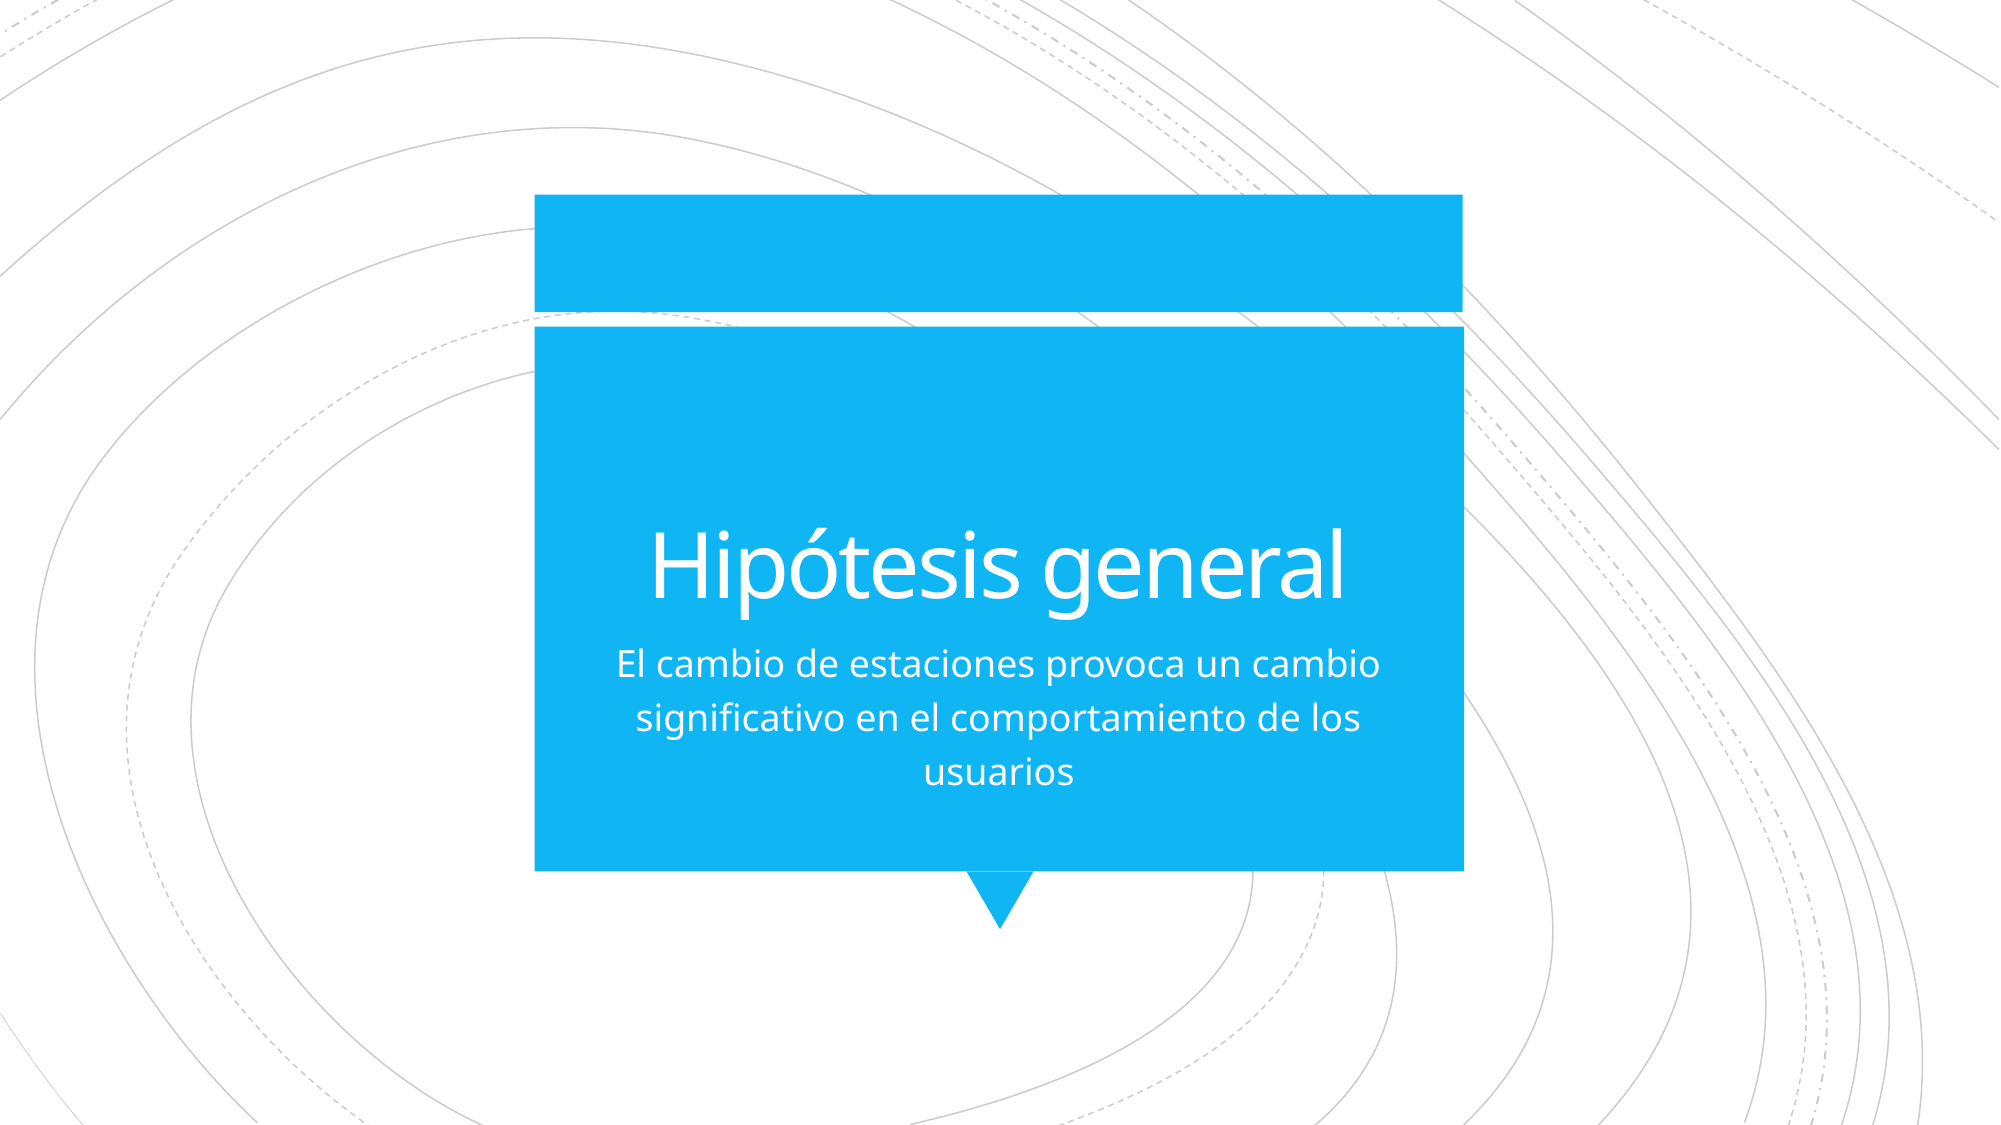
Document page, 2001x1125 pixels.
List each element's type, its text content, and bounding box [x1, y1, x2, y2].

list El cambio de estaciones provoca un cambio significativo en el comportamiento de los usuarios [548, 631, 1450, 859]
title Hipótesis general [548, 340, 1450, 618]
